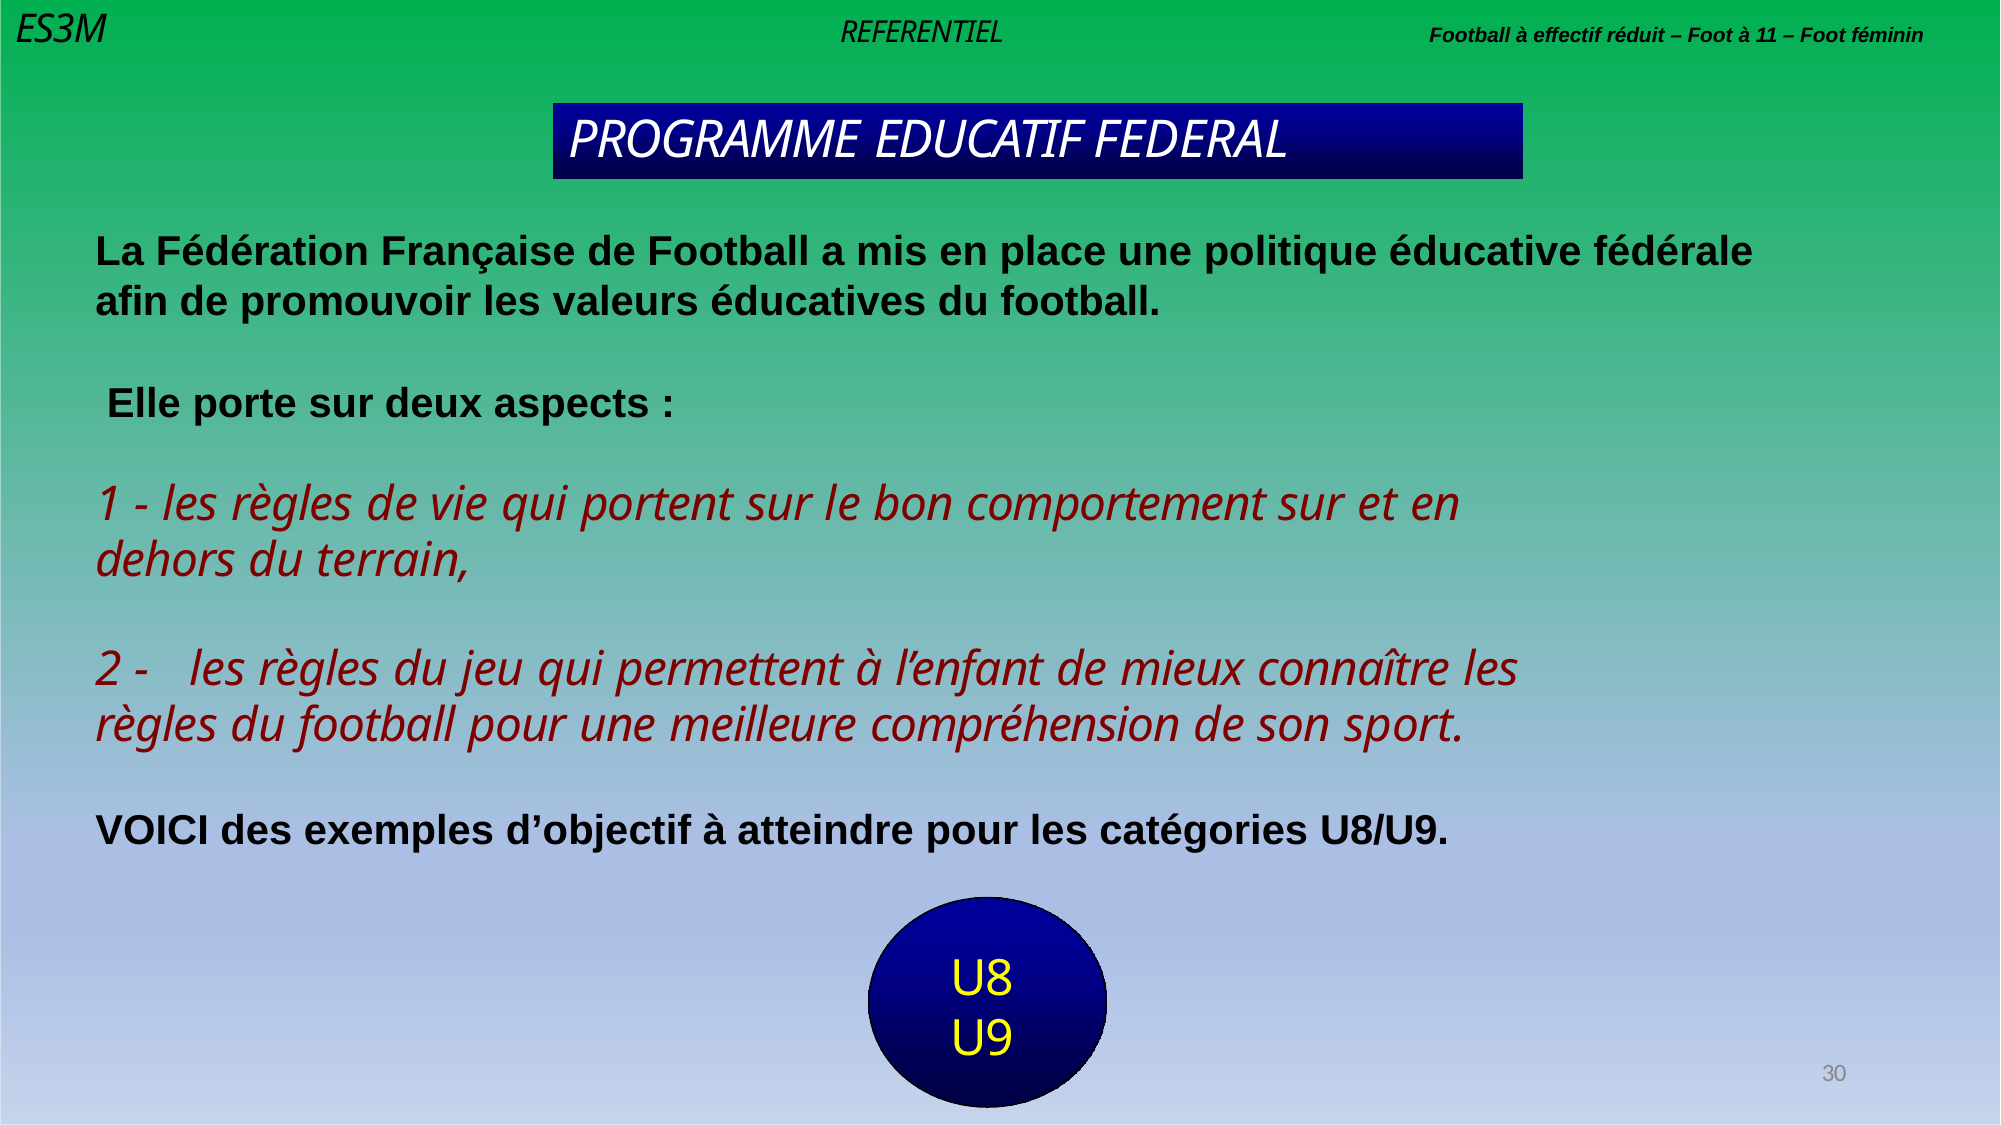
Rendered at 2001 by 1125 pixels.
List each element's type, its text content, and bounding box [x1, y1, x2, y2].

slide_number 30 [1815, 1060, 1856, 1125]
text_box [867, 896, 1108, 1109]
text_box ES3M [12, 1, 150, 51]
text_box La Fédération Française de Football a mis en place une politique éducative fédérale afin de promouvoir les valeurs éducatives du football. Elle porte sur deux aspects : 1 - les règles de vie qui portent sur le bon comportement sur et en dehors du terrain, 2 - les règles du jeu qui permettent à l’enfant de mieux connaître les règles du football pour une meilleure compréhension de son sport. VOICI des exemples d’objectif à atteindre pour les catégories U8/U9. [93, 221, 1838, 853]
text_box REFERENTIEL [837, 10, 1068, 49]
text_box Football à effectif réduit – Foot à 11 – Foot féminin [1427, 20, 1930, 48]
picture [0, 0, 2000, 1125]
